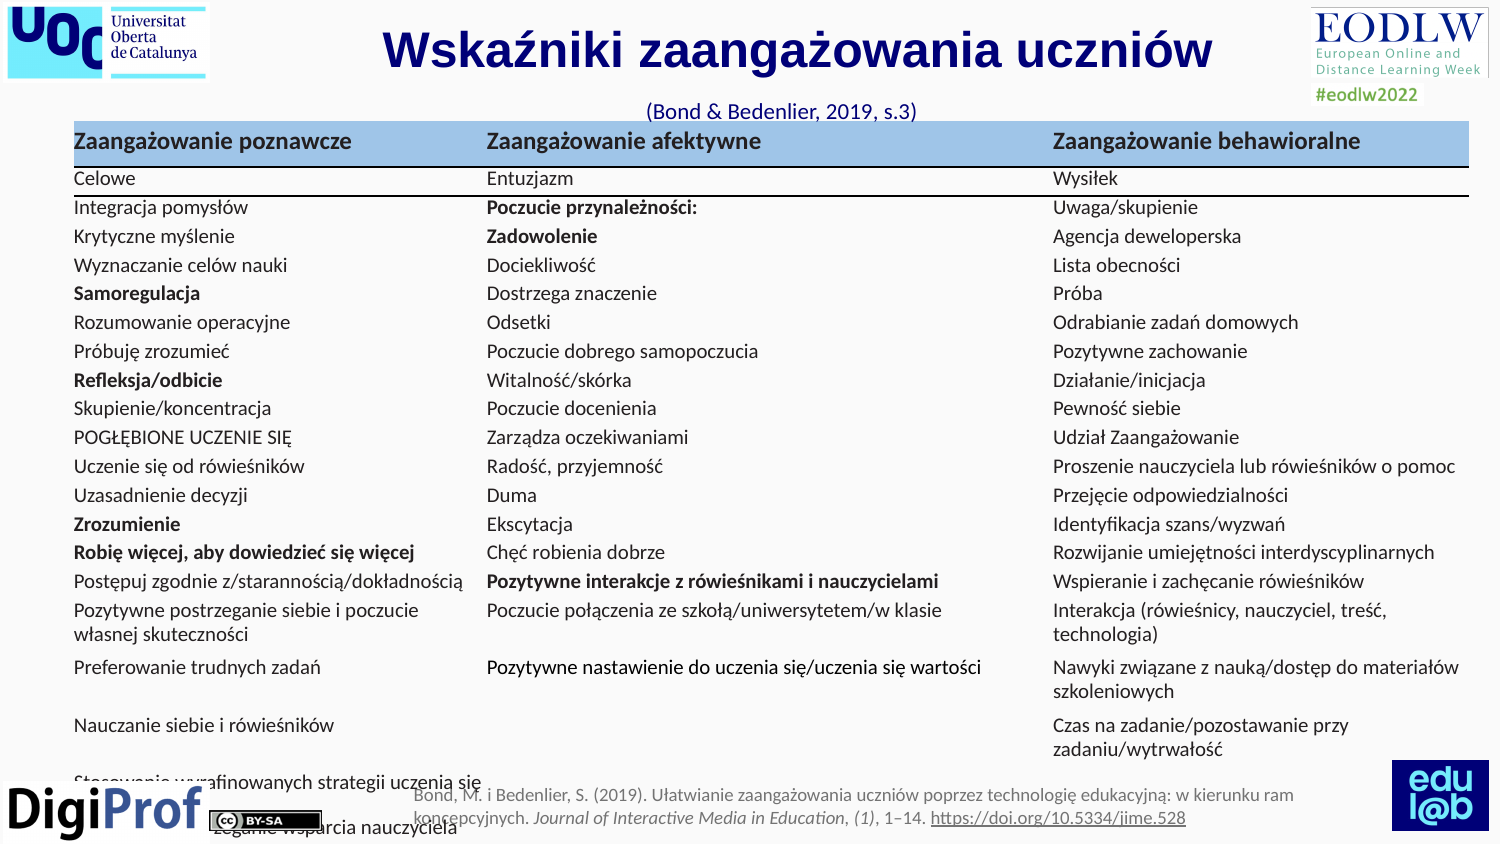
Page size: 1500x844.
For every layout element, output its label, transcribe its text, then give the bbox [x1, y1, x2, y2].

table_cell Uzasadnienie decyzji [74, 484, 487, 512]
table_cell Udział Zaangażowanie [1053, 426, 1469, 455]
table_cell Identyfikacja szans/wyzwań [1053, 512, 1469, 541]
table_cell Czas na zadanie/pozostawanie przy zadaniu/wytrwałość [1053, 714, 1469, 771]
table_cell [1053, 816, 1469, 844]
table_cell Krytyczne myślenie [74, 225, 487, 254]
table_cell Przejęcie odpowiedzialności [1053, 484, 1469, 512]
table_cell Próbuję zrozumieć [74, 340, 487, 369]
text_box Wskaźniki zaangażowania uczniów [367, 2, 1274, 93]
table_cell Działanie/inicjacja [1053, 369, 1469, 397]
table_cell Pozytywne nastawienie do uczenia się/uczenia się wartości [487, 656, 1053, 714]
table_cell Duma [487, 484, 1053, 512]
table_cell Radość, przyjemność [487, 455, 1053, 484]
table_cell Odrabianie zadań domowych [1053, 311, 1469, 340]
table_cell Poczucie dobrego samopoczucia [487, 340, 1053, 369]
table_cell Uwaga/skupienie [1053, 197, 1469, 225]
table_cell Wspieranie i zachęcanie rówieśników [1053, 570, 1469, 599]
table_cell Integracja pomysłów [74, 197, 487, 225]
table_cell Skupienie/koncentracja [74, 397, 487, 426]
table_cell Witalność/skórka [487, 369, 1053, 397]
table_cell Pozytywne zachowanie [1053, 340, 1469, 369]
table_cell Zarządza oczekiwaniami [487, 426, 1053, 455]
table_cell Celowe [74, 168, 487, 195]
table_cell Odsetki [487, 311, 1053, 340]
table_cell Agencja deweloperska [1053, 225, 1469, 254]
table_cell Robię więcej, aby dowiedzieć się więcej [74, 541, 487, 570]
table_cell Samoregulacja [74, 282, 487, 311]
picture [1310, 82, 1424, 107]
table_cell Poczucie połączenia ze szkołą/uniwersytetem/w klasie [487, 599, 1053, 656]
table_cell Preferowanie trudnych zadań [74, 656, 487, 714]
table_cell Rozwijanie umiejętności interdyscyplinarnych [1053, 541, 1469, 570]
table_cell Proszenie nauczyciela lub rówieśników o pomoc [1053, 455, 1469, 484]
table_cell Stosowanie wyrafinowanych strategii uczenia się [74, 771, 487, 816]
table_cell Wysiłek [1053, 168, 1469, 195]
picture [3, 781, 322, 844]
table_header Zaangażowanie poznawcze [74, 121, 487, 166]
table_cell Refleksja/odbicie [74, 369, 487, 397]
table_cell Zadowolenie [487, 225, 1053, 254]
table_header Zaangażowanie behawioralne [1053, 121, 1469, 166]
table_cell POGŁĘBIONE UCZENIE SIĘ [74, 426, 487, 455]
table_cell Próba [1053, 282, 1469, 311]
table_cell [487, 714, 1053, 816]
table_cell Postępuj zgodnie z/starannością/dokładnością [74, 570, 487, 599]
picture [3, 1, 211, 83]
table_cell Uczenie się od rówieśników [74, 455, 487, 484]
table_cell [487, 816, 1053, 844]
table_cell Dociekliwość [487, 254, 1053, 282]
table_cell Zrozumienie [74, 512, 487, 541]
table_cell Pewność siebie [1053, 397, 1469, 426]
table_cell Chęć robienia dobrze [487, 541, 1053, 570]
table_cell Dostrzega znaczenie [487, 282, 1053, 311]
table_cell Poczucie docenienia [487, 397, 1053, 426]
table_cell Ekscytacja [487, 512, 1053, 541]
text_box (Bond & Bedenlier, 2019, s.3) [381, 77, 1183, 139]
table_cell Nawyki związane z nauką/dostęp do materiałów szkoleniowych [1053, 656, 1469, 714]
table_cell Lista obecności [1053, 254, 1469, 282]
table_cell Poczucie przynależności: [487, 197, 1053, 225]
table_cell [1053, 771, 1387, 816]
picture [1310, 6, 1489, 78]
table_cell Wyznaczanie celów nauki [74, 254, 487, 282]
table_cell Pozytywne postrzeganie siebie i poczucie własnej skuteczności [74, 599, 487, 656]
table_cell Pozytywne interakcje z rówieśnikami i nauczycielami [487, 570, 1053, 599]
table_cell Interakcja (rówieśnicy, nauczyciel, treść, technologia) [1053, 599, 1469, 656]
picture [1392, 760, 1489, 832]
table_cell Rozumowanie operacyjne [74, 311, 487, 340]
table_cell Nauczanie siebie i rówieśników [74, 714, 487, 771]
table_cell Entuzjazm [487, 168, 1053, 195]
table_header Zaangażowanie afektywne [487, 139, 1053, 166]
table_cell Pozytywne postrzeganie wsparcia nauczyciela [215, 816, 487, 844]
